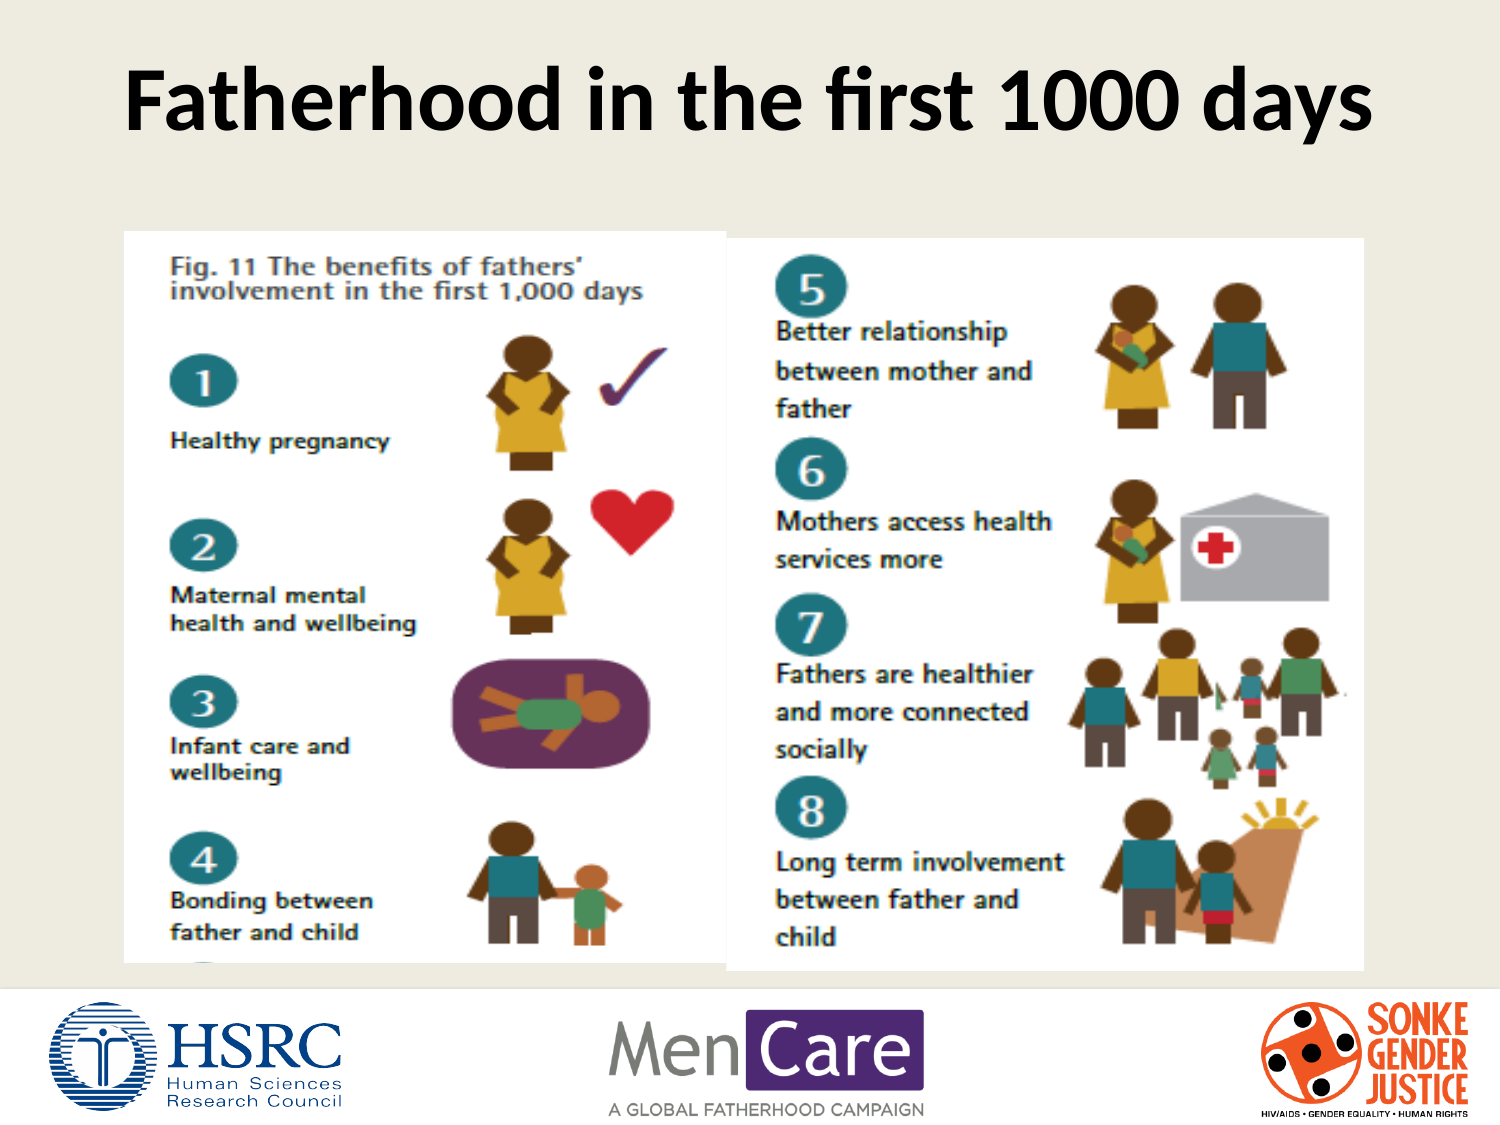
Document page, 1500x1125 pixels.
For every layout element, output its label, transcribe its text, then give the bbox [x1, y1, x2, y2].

picture [594, 997, 936, 1125]
text_box [0, 988, 1500, 1125]
title Fatherhood in the first 1000 days [0, 0, 1500, 188]
picture [123, 231, 1365, 971]
picture [48, 1002, 341, 1111]
picture [1260, 1002, 1468, 1117]
